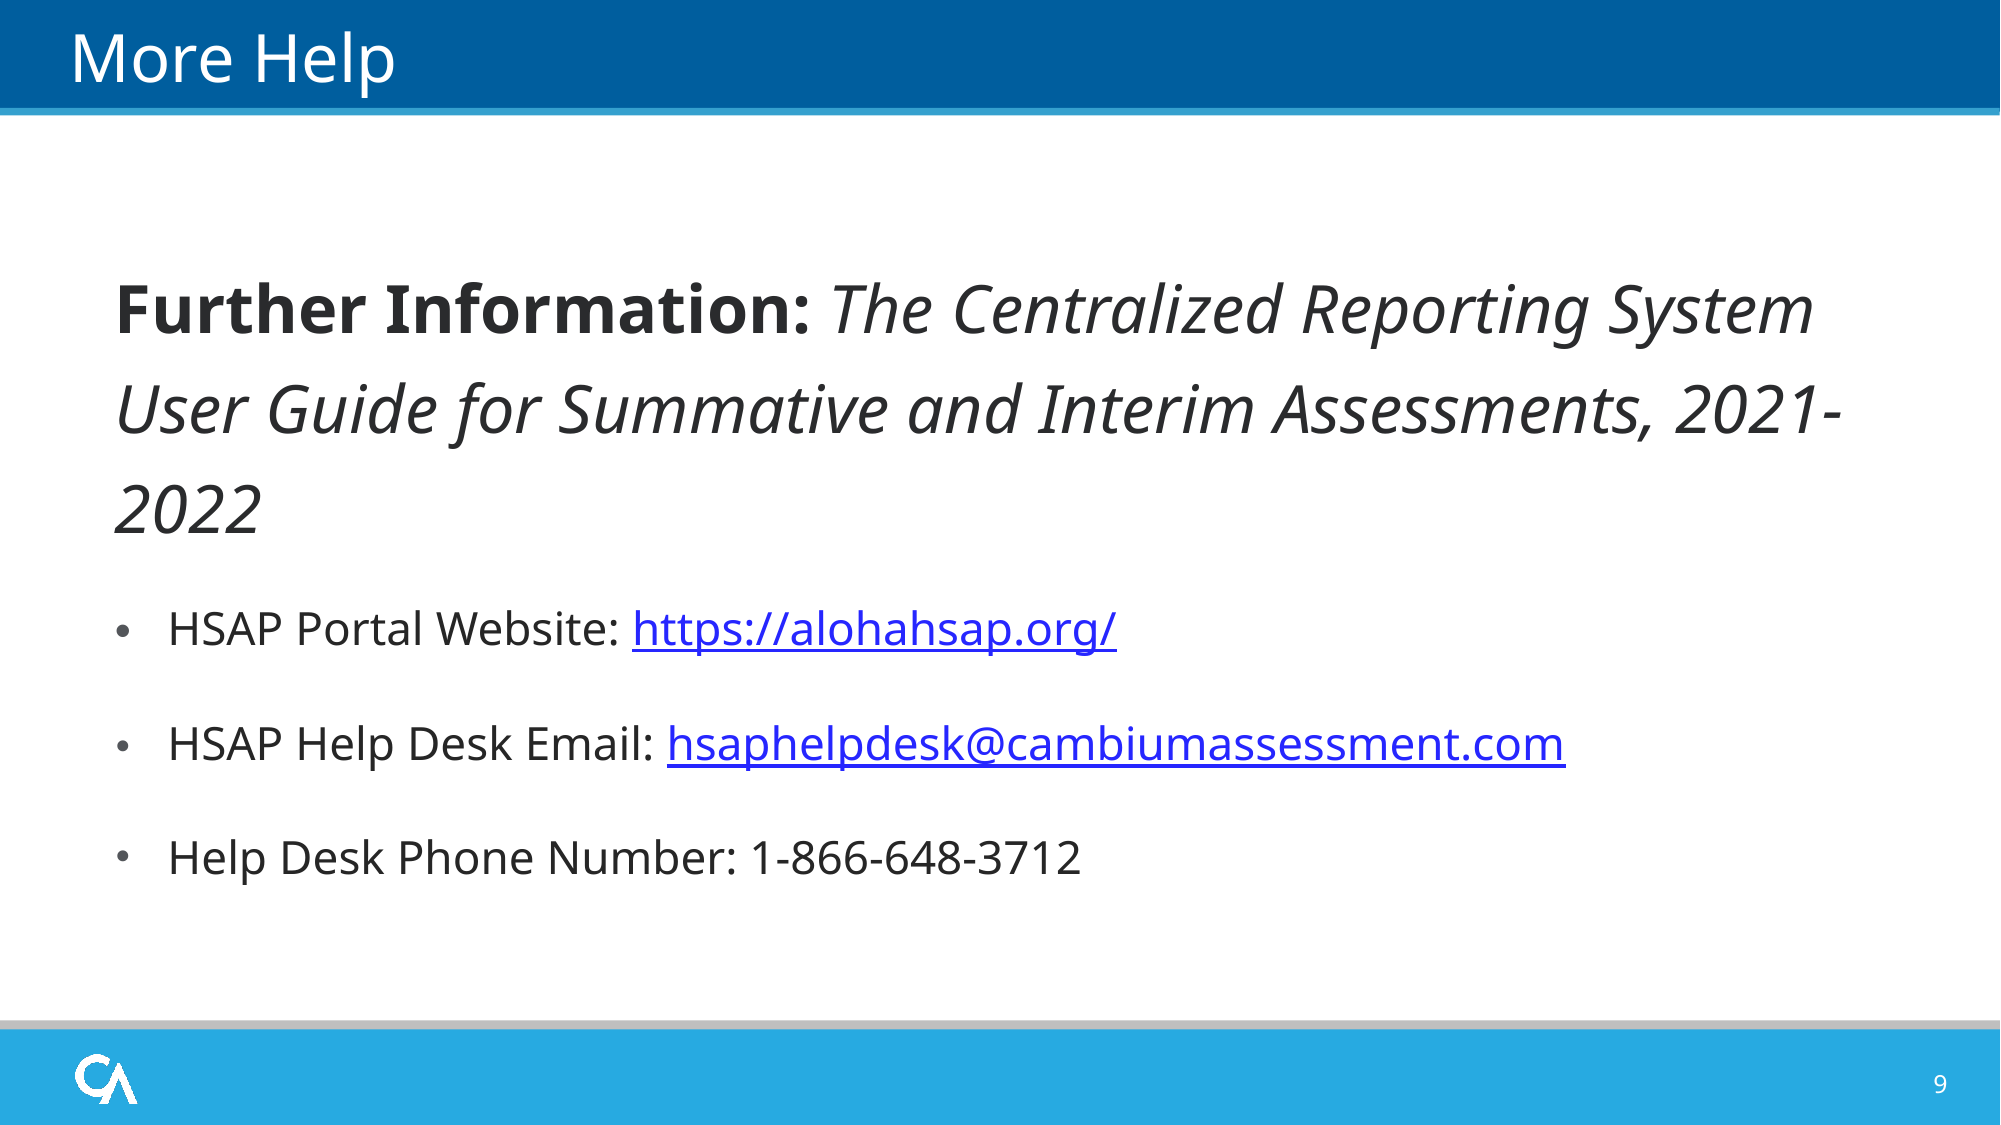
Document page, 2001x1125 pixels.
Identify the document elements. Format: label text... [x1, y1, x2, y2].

slide_number 9 [1846, 1060, 1963, 1107]
picture [75, 1054, 138, 1104]
list Further Information: The Centralized Reporting System User Guide for Summative and Interim Assessments, 2021-2022 HSAP Portal Website: https://alohahsap.org/ HSAP Help Desk Email: hsaphelpdesk@cambiumassessment.com Help Desk Phone Number: 1-866-648-3712 [114, 246, 1914, 478]
title More Help [69, 10, 1878, 96]
